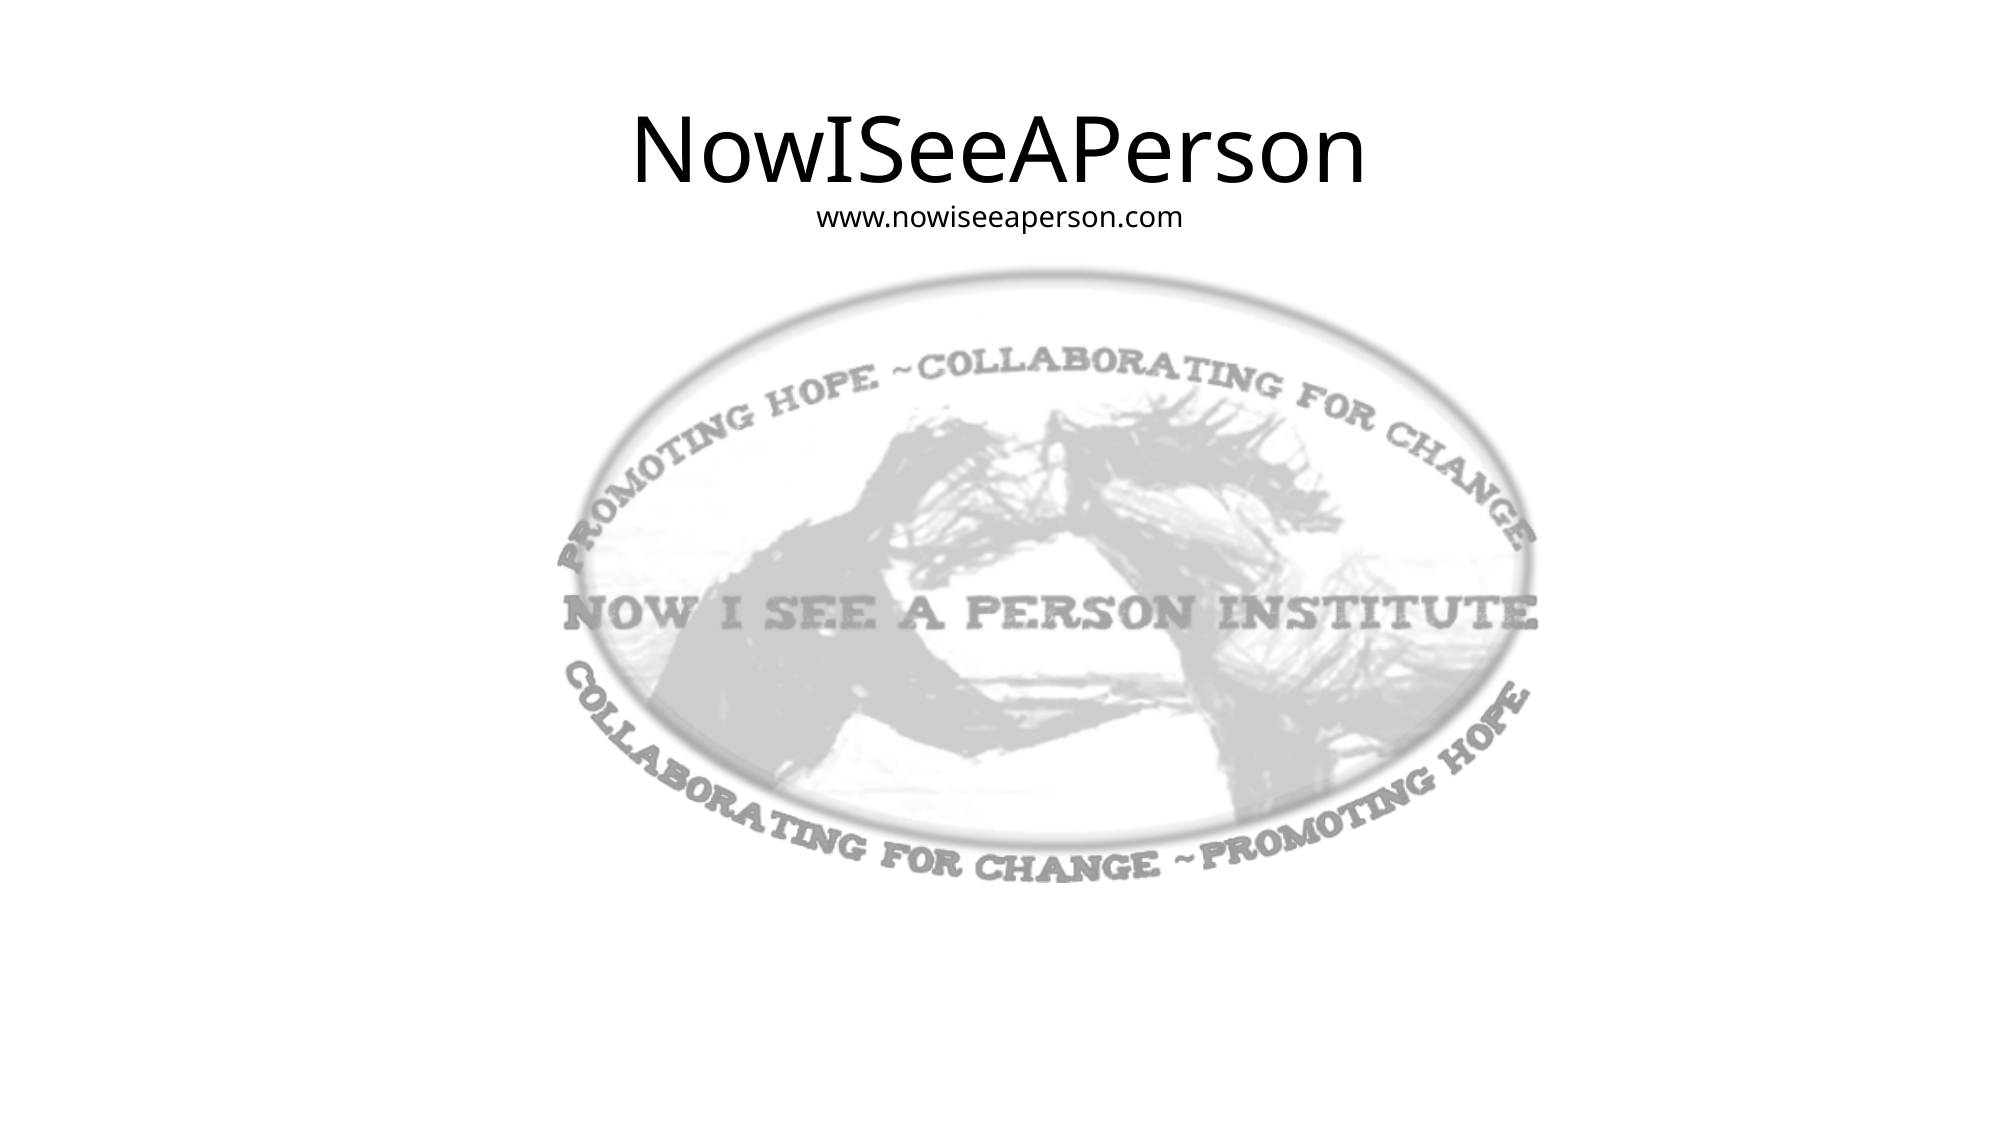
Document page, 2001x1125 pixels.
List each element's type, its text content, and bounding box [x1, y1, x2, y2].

title NowISeeAPerson www.nowiseeaperson.com [137, 59, 1863, 278]
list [557, 261, 1543, 883]
